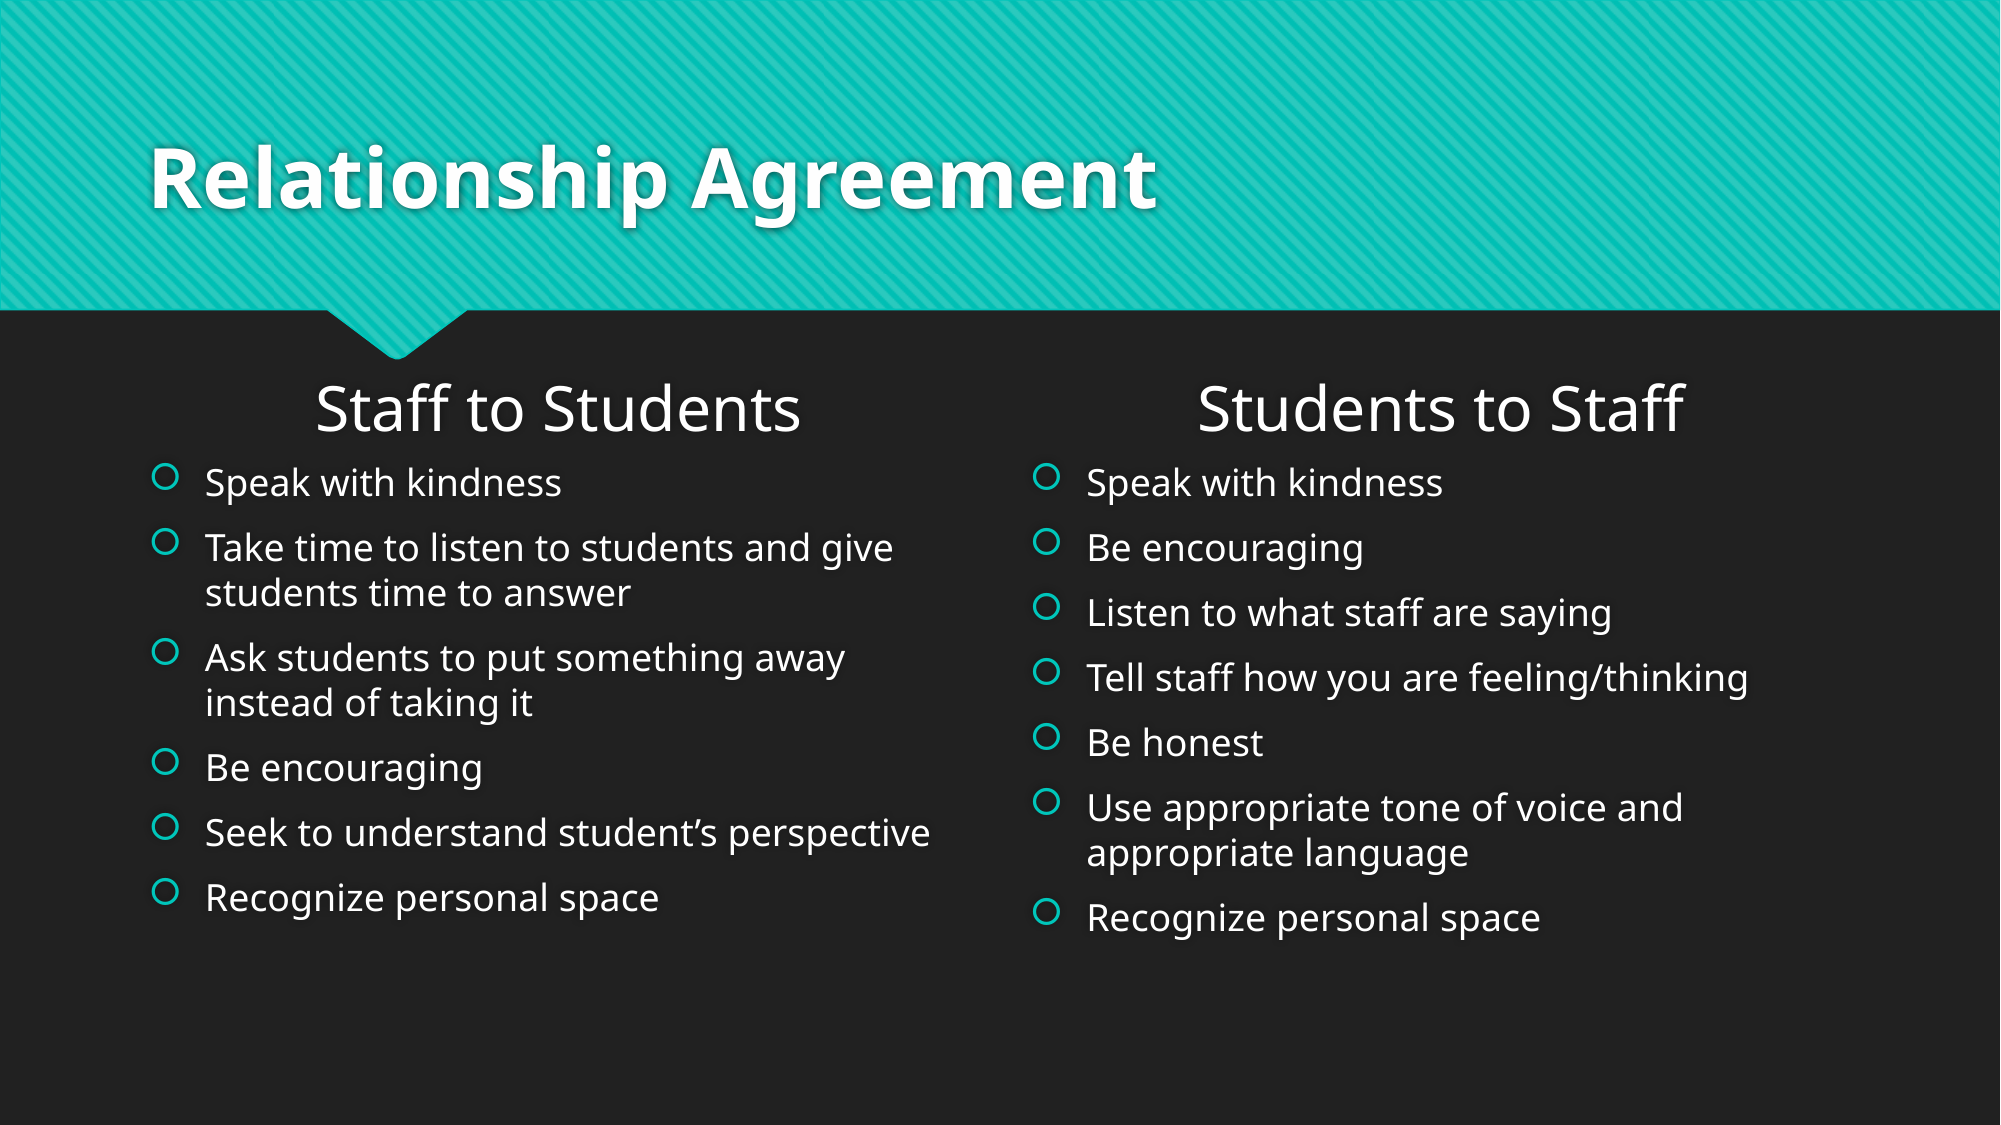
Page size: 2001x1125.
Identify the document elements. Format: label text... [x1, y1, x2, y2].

list Staff to Students [133, 356, 985, 445]
list Students to Staff [1014, 356, 1868, 445]
list Speak with kindness Take time to listen to students and give students time to answer Ask students to put something away instead of taking it Be encouraging Seek to understand student’s perspective Recognize personal space [133, 451, 985, 962]
title Relationship Agreement [132, 73, 1868, 233]
list Speak with kindness Be encouraging Listen to what staff are saying Tell staff how you are feeling/thinking Be honest Use appropriate tone of voice and appropriate language Recognize personal space [1014, 451, 1868, 962]
